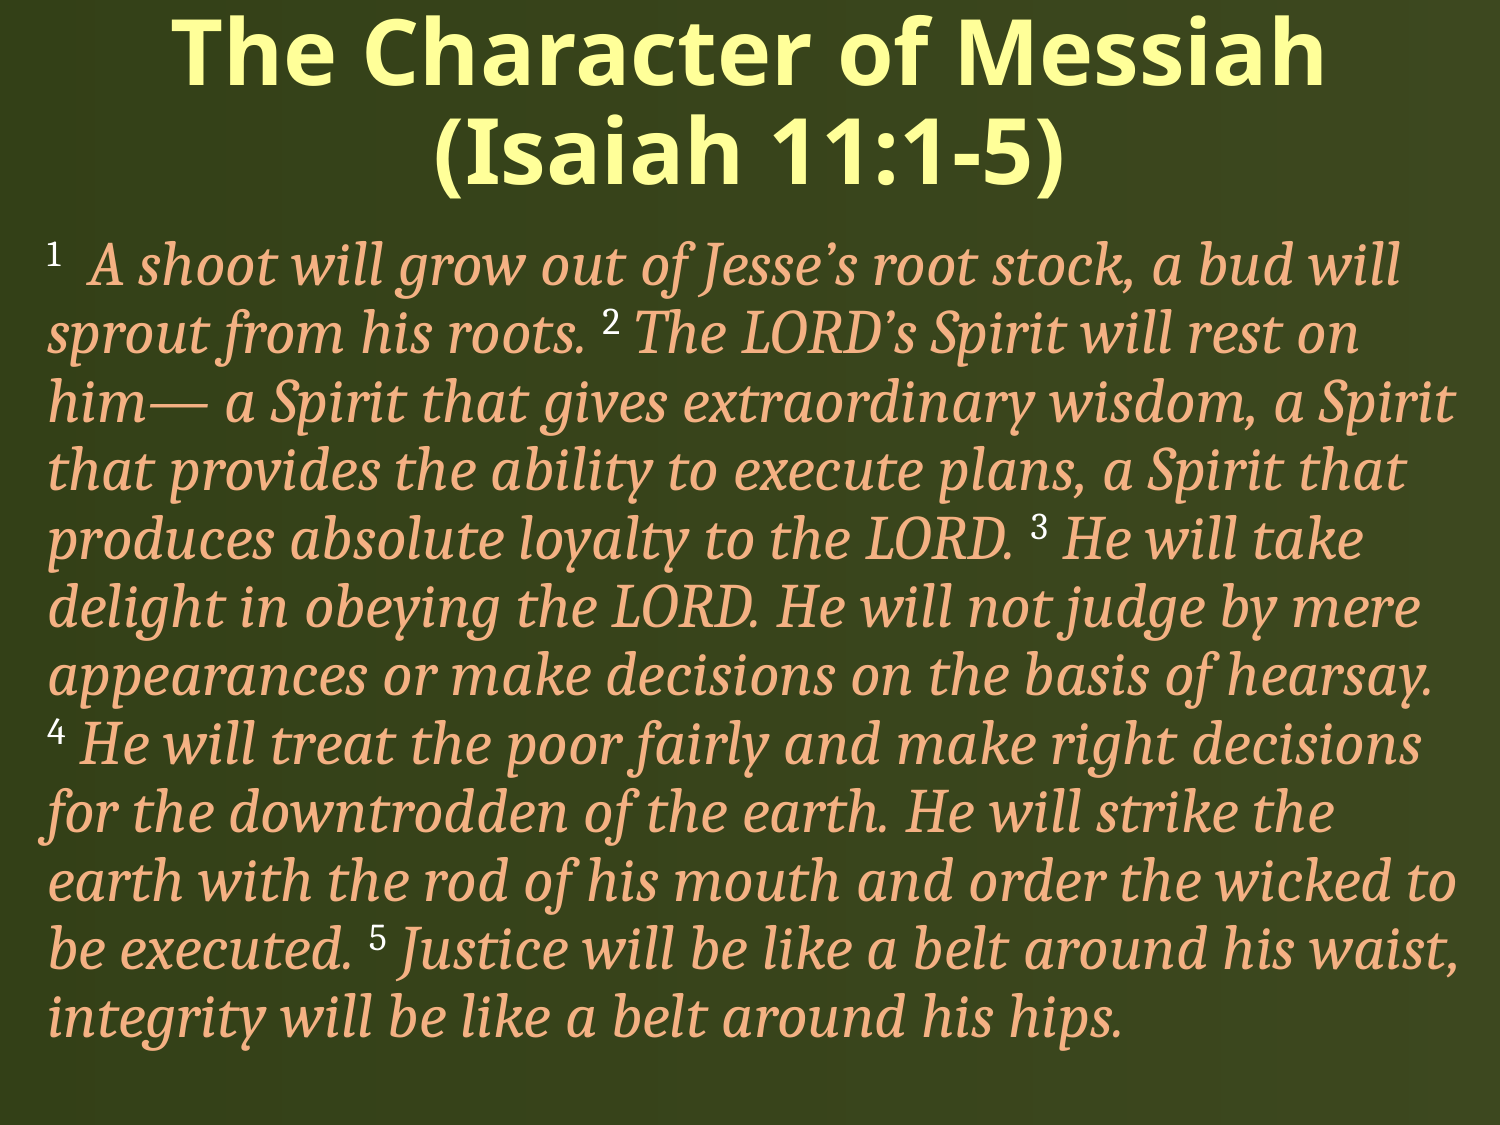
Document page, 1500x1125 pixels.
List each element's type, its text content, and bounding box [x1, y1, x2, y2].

list 1 A shoot will grow out of Jesse’s root stock, a bud will sprout from his roots. 2 The LORD’s Spirit will rest on him— a Spirit that gives extraordinary wisdom, a Spirit that provides the ability to execute plans, a Spirit that produces absolute loyalty to the LORD. 3 He will take delight in obeying the LORD. He will not judge by mere appearances or make decisions on the basis of hearsay. 4 He will treat the poor fairly and make right decisions for the downtrodden of the earth. He will strike the earth with the rod of his mouth and order the wicked to be executed. 5 Justice will be like a belt around his waist, integrity will be like a belt around his hips. [32, 223, 1484, 1115]
title The Character of Messiah (Isaiah 11:1-5) [0, 0, 1500, 210]
